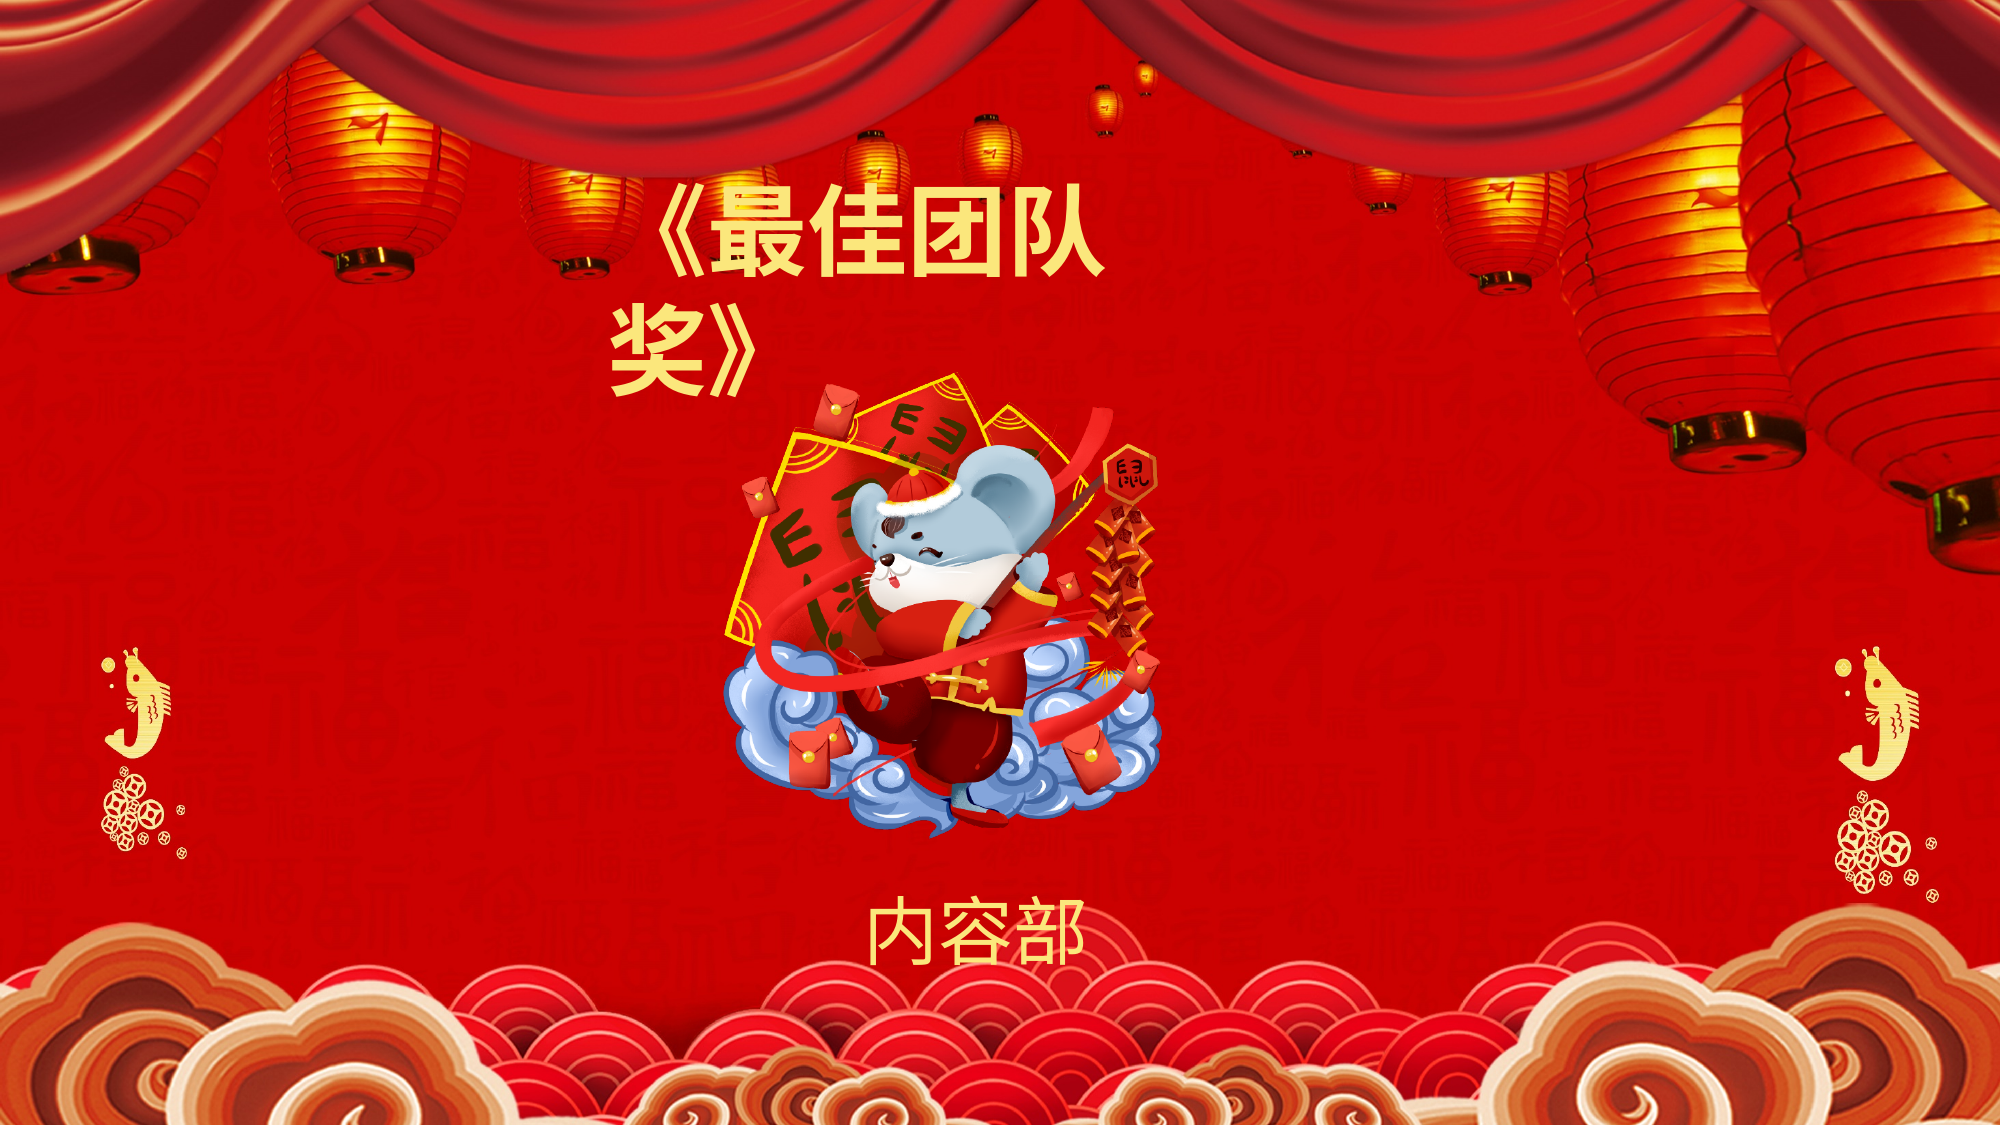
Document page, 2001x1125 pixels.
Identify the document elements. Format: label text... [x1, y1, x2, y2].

text_box 《最佳团队奖》 [593, 160, 1322, 416]
picture [0, 0, 2000, 1125]
text_box 内容部 [848, 876, 1578, 982]
